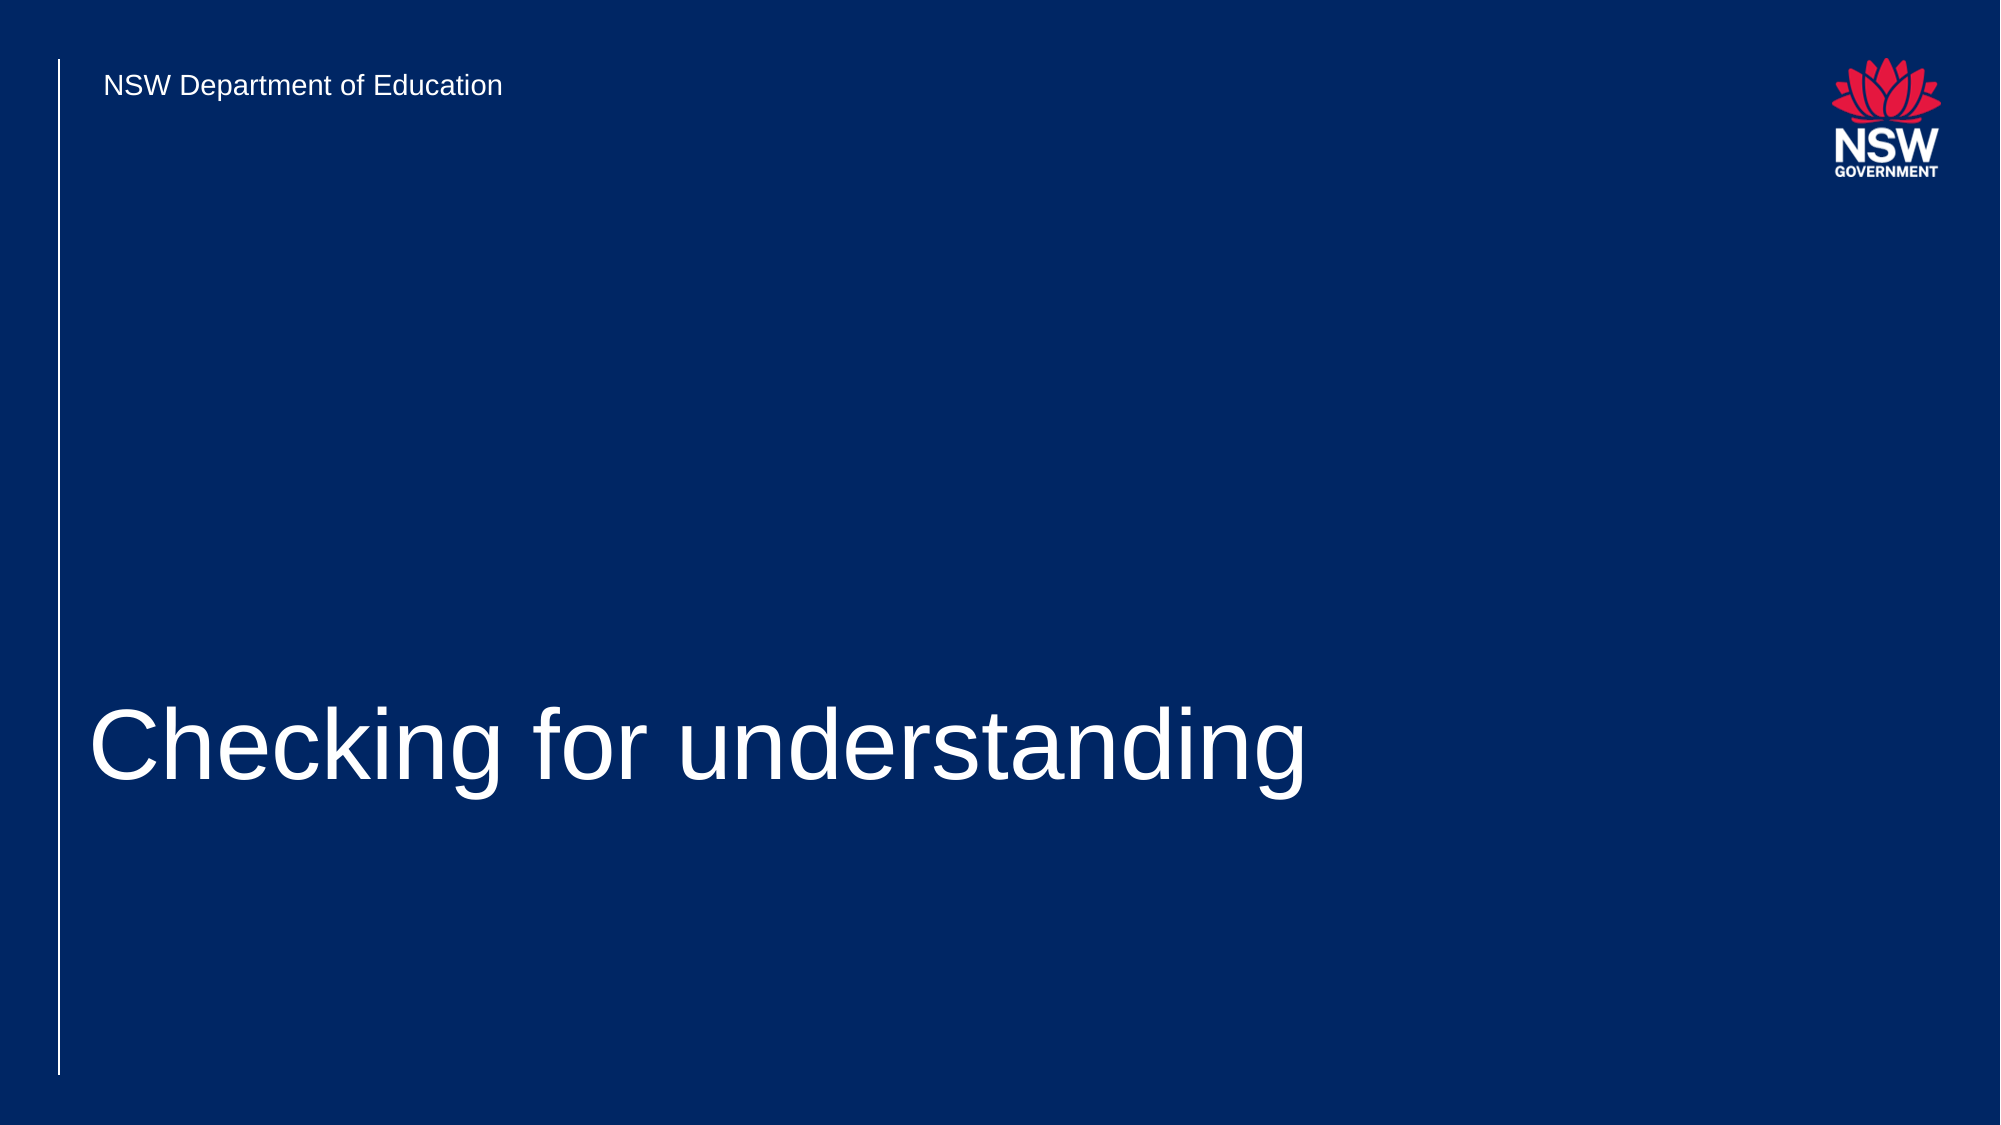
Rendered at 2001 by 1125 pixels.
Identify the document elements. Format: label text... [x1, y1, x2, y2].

title Checking for understanding (1) [88, 667, 1941, 799]
text_box NSW Department of Education [88, 58, 554, 105]
picture [1832, 58, 1941, 177]
